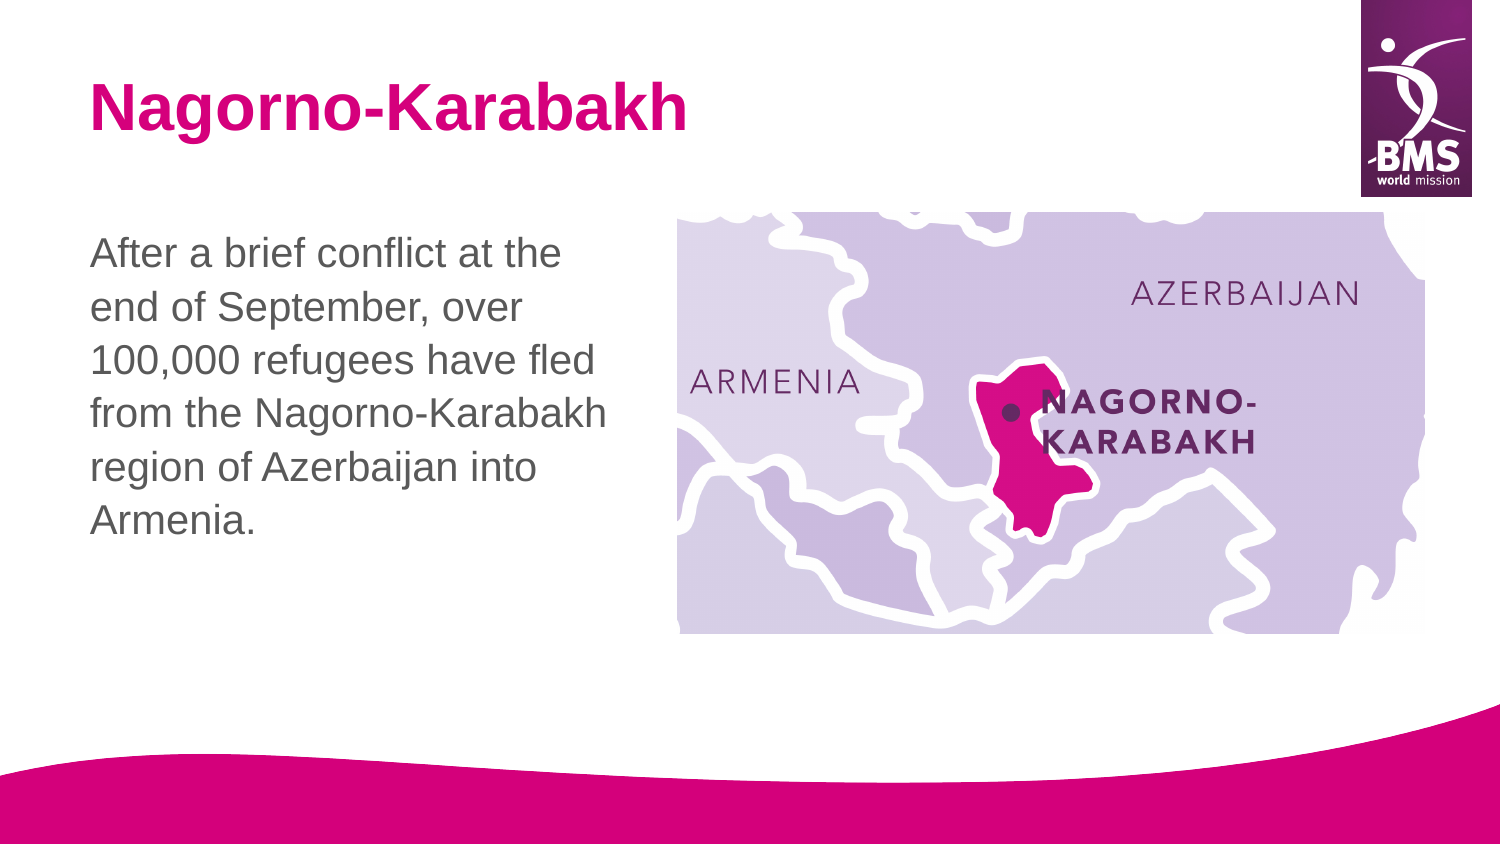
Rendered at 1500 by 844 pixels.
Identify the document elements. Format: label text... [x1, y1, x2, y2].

picture [676, 212, 1426, 634]
picture [1361, 0, 1472, 197]
picture [0, 704, 1500, 844]
title Nagorno-Karabakh [75, 56, 1342, 197]
list After a brief conflict at the end of September, over 100,000 refugees have fled from the Nagorno-Karabakh region of Azerbaijan into Armenia. [75, 214, 656, 772]
